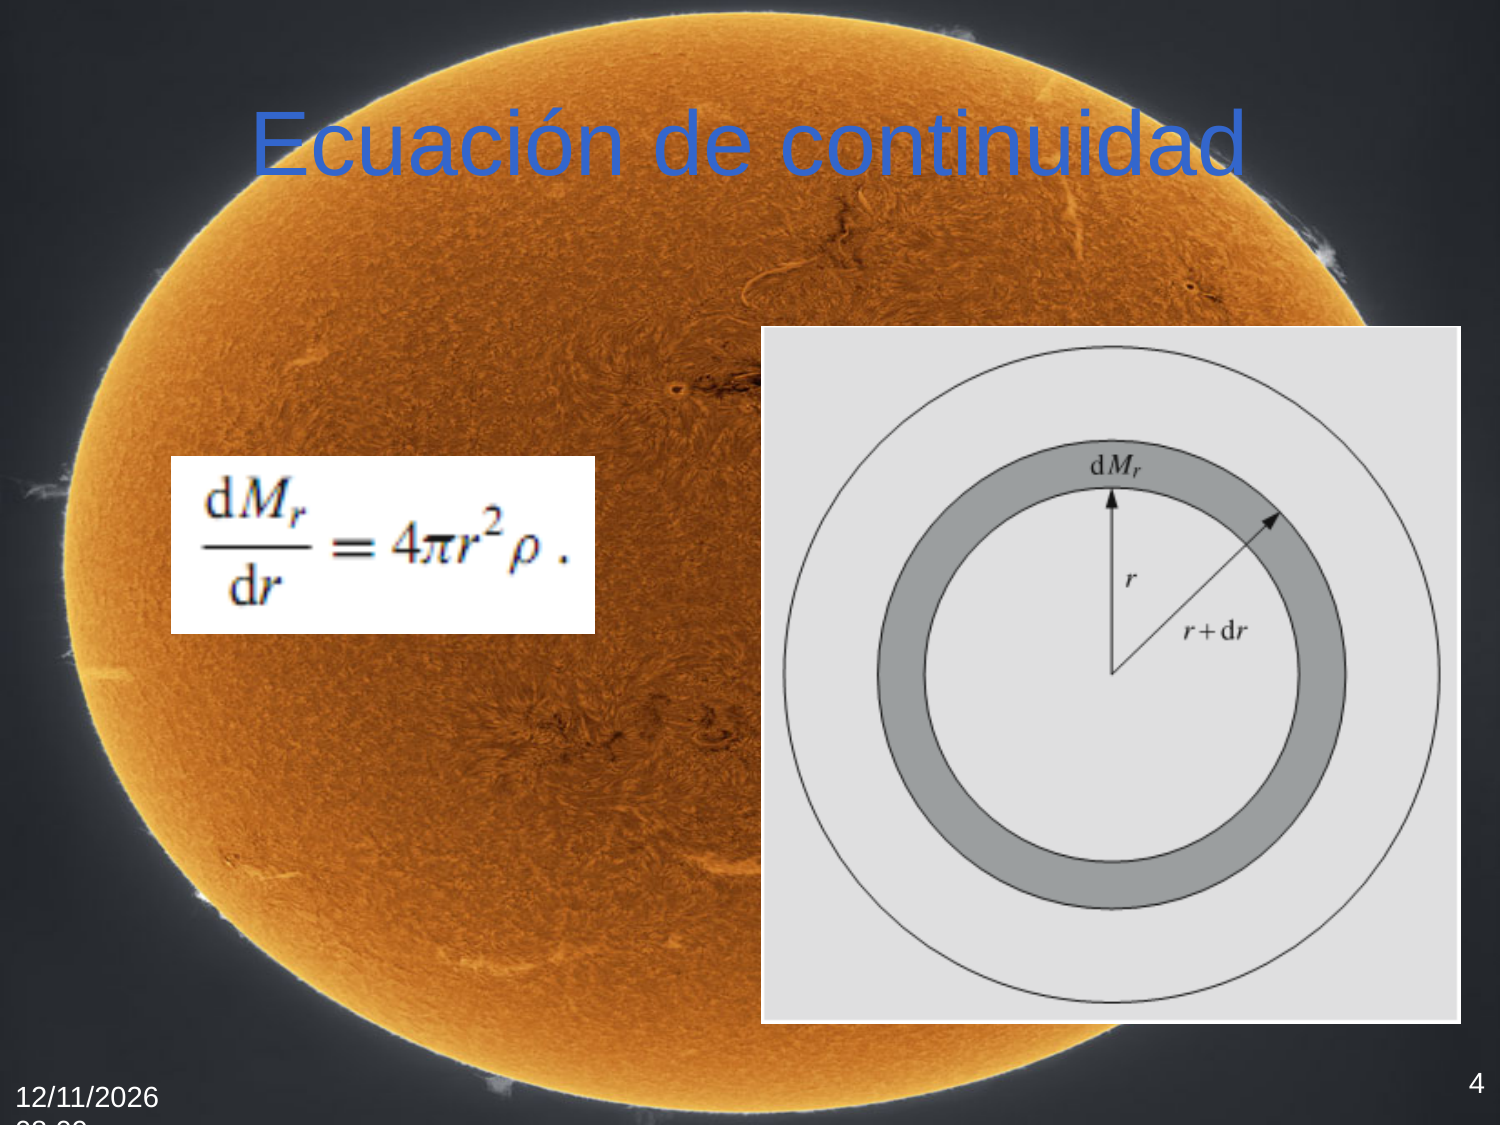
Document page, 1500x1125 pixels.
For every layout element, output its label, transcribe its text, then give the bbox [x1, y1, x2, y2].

title Ecuación de continuidad [74, 44, 1426, 233]
slide_number 4 [1415, 1056, 1500, 1125]
picture [0, 0, 1500, 1125]
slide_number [0, 1070, 309, 1125]
